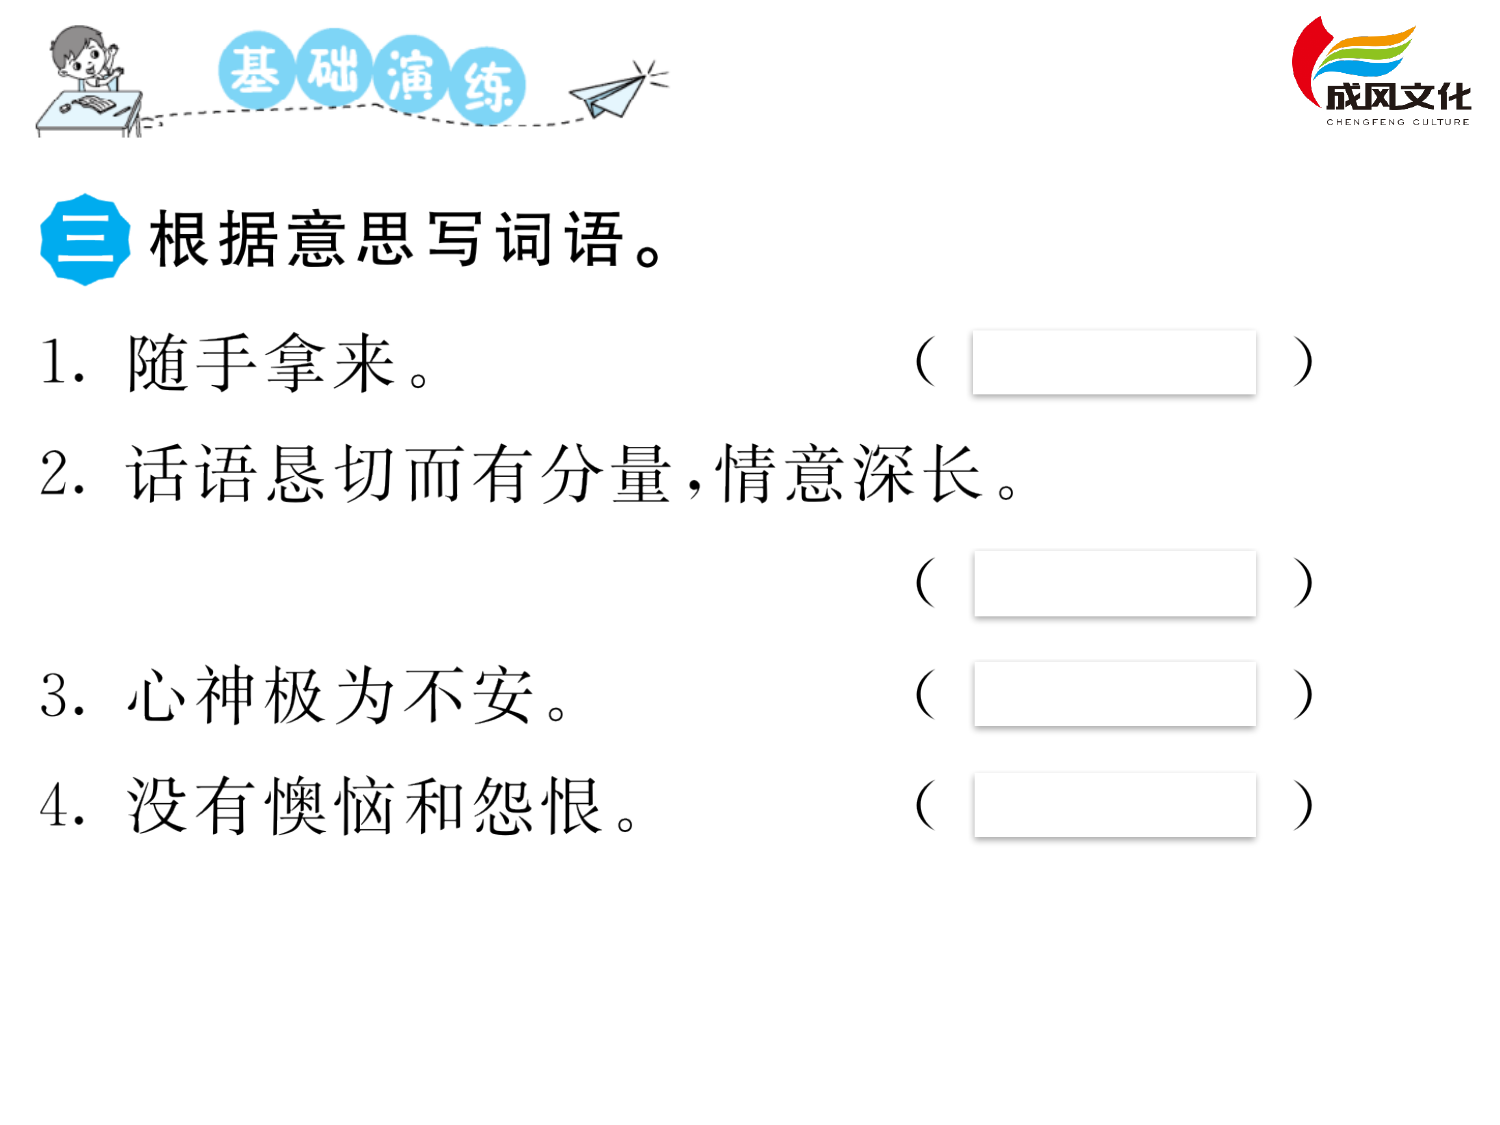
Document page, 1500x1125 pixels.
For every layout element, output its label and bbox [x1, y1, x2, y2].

picture [35, 176, 1453, 863]
picture [29, 10, 680, 149]
picture [1281, 0, 1489, 136]
